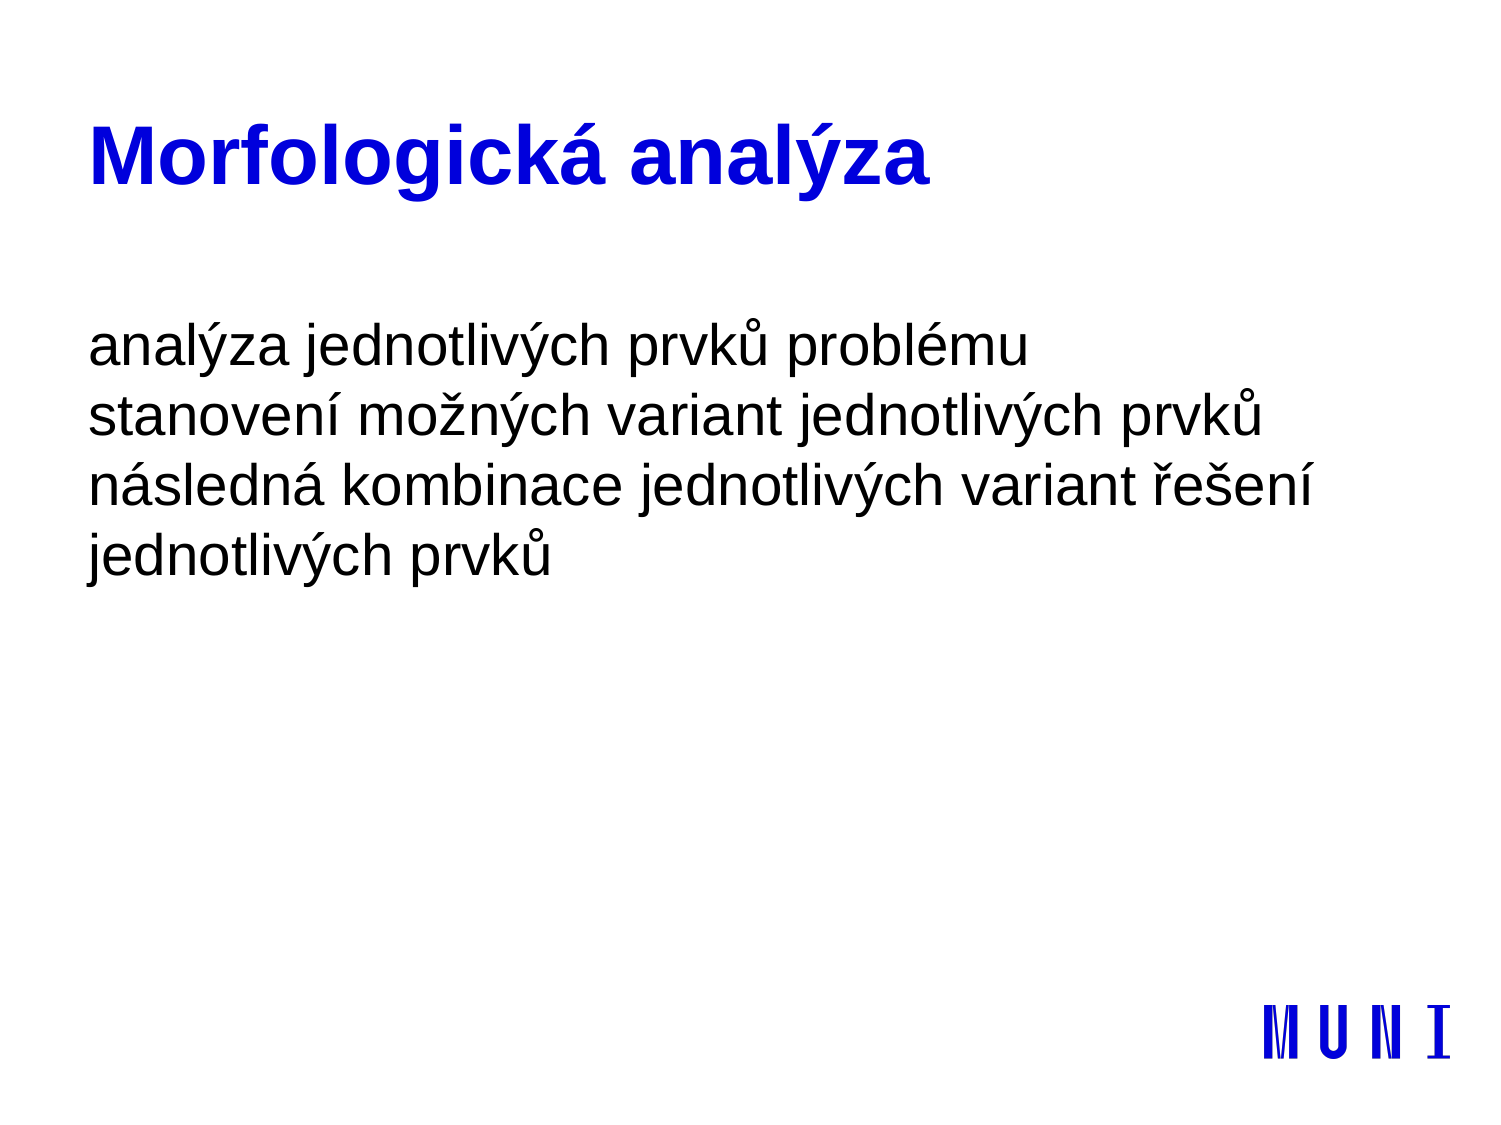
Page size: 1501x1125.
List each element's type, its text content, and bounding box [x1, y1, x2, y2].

picture [1264, 1005, 1450, 1059]
list analýza jednotlivých prvků problému stanovení možných variant jednotlivých prvků následná kombinace jednotlivých variant řešení jednotlivých prvků [88, 307, 1412, 957]
title Morfologická analýza [88, 118, 1412, 193]
